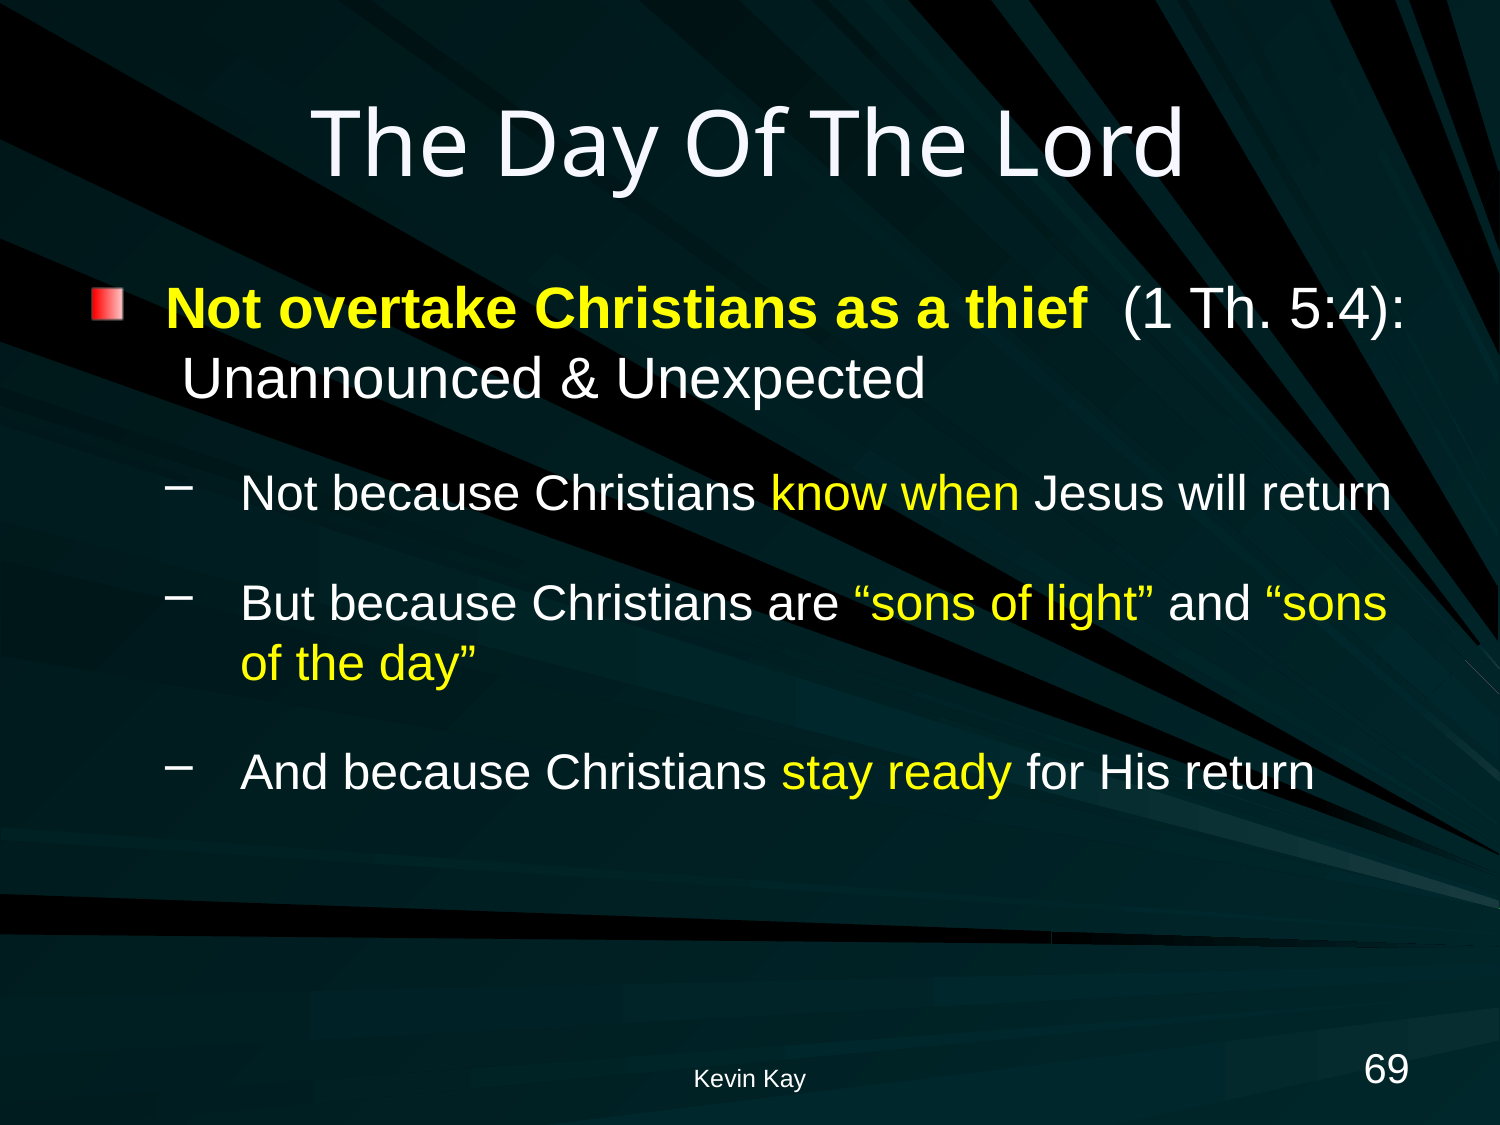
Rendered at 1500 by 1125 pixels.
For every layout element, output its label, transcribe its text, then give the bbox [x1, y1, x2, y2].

title The Day Of The Lord [74, 45, 1426, 234]
list Not overtake Christians as a thief (1 Th. 5:4): Unannounced & Unexpected Not because Christians know when Jesus will return But because Christians are “sons of light” and “sons of the day” And because Christians stay ready for His return [74, 262, 1426, 1006]
footer Kevin Kay [512, 1024, 988, 1101]
slide_number 69 [1074, 1023, 1426, 1100]
picture [90, 286, 127, 324]
